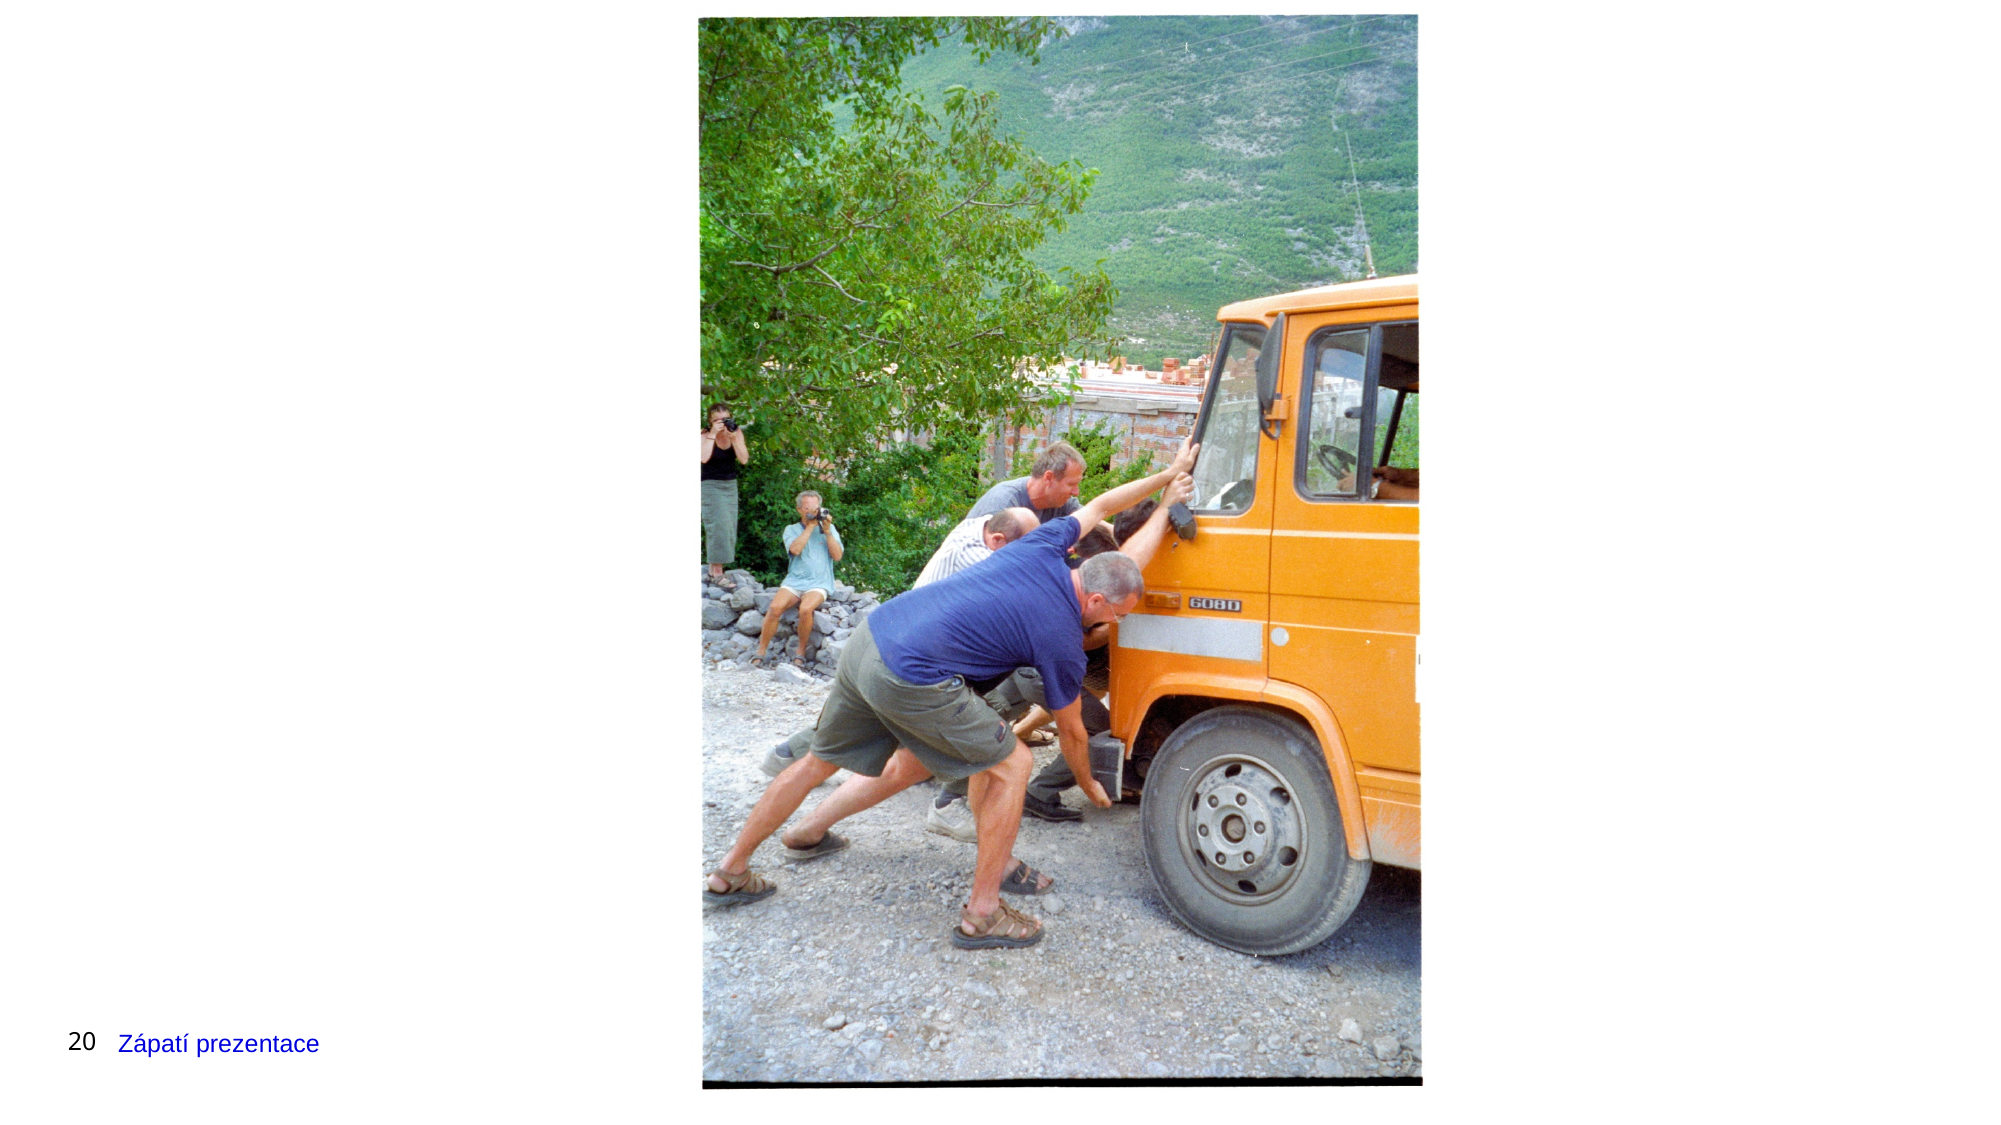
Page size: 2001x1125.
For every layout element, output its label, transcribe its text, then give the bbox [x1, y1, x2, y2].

footer Zápatí prezentace [118, 1021, 687, 1063]
slide_number 20 [67, 1021, 110, 1063]
picture [692, 0, 1434, 1111]
